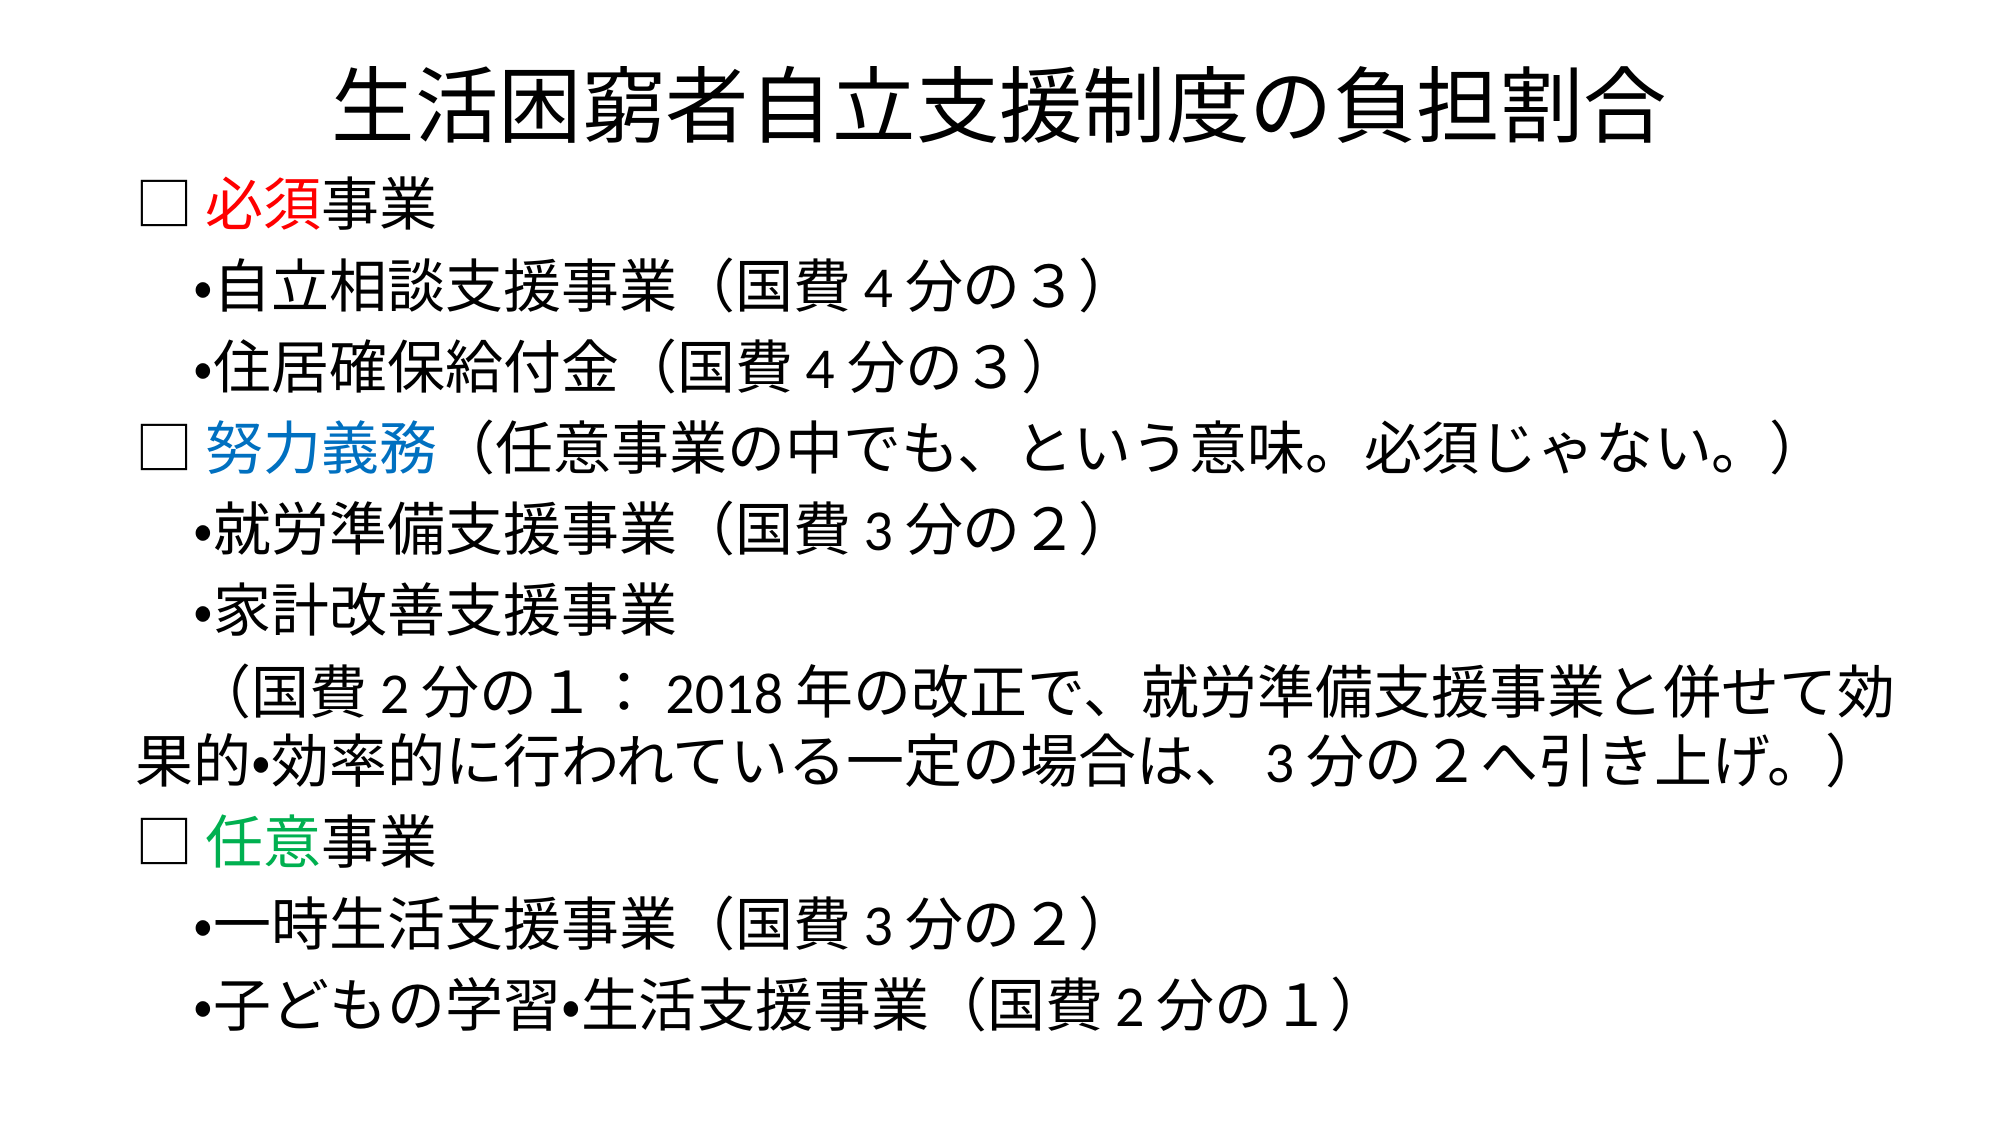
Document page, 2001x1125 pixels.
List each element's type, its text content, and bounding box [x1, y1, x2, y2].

title 生活困窮者自立支援制度の負担割合 [99, 45, 1900, 161]
list □必須事業 ・自立相談支援事業（国費4分の３） ・住居確保給付金（国費4分の３） □努力義務（任意事業の中でも、という意味。必須じゃない。） ・就労準備支援事業（国費3分の２） ・家計改善支援事業 （国費2分の１：2018年の改正で、就労準備支援事業と併せて効果的・効率的に行われている一定の場合は、3分の２へ引き上げ。） □任意事業 ・一時生活支援事業（国費3分の２） ・子どもの学習・生活支援事業（国費2分の１） [120, 160, 1921, 1080]
